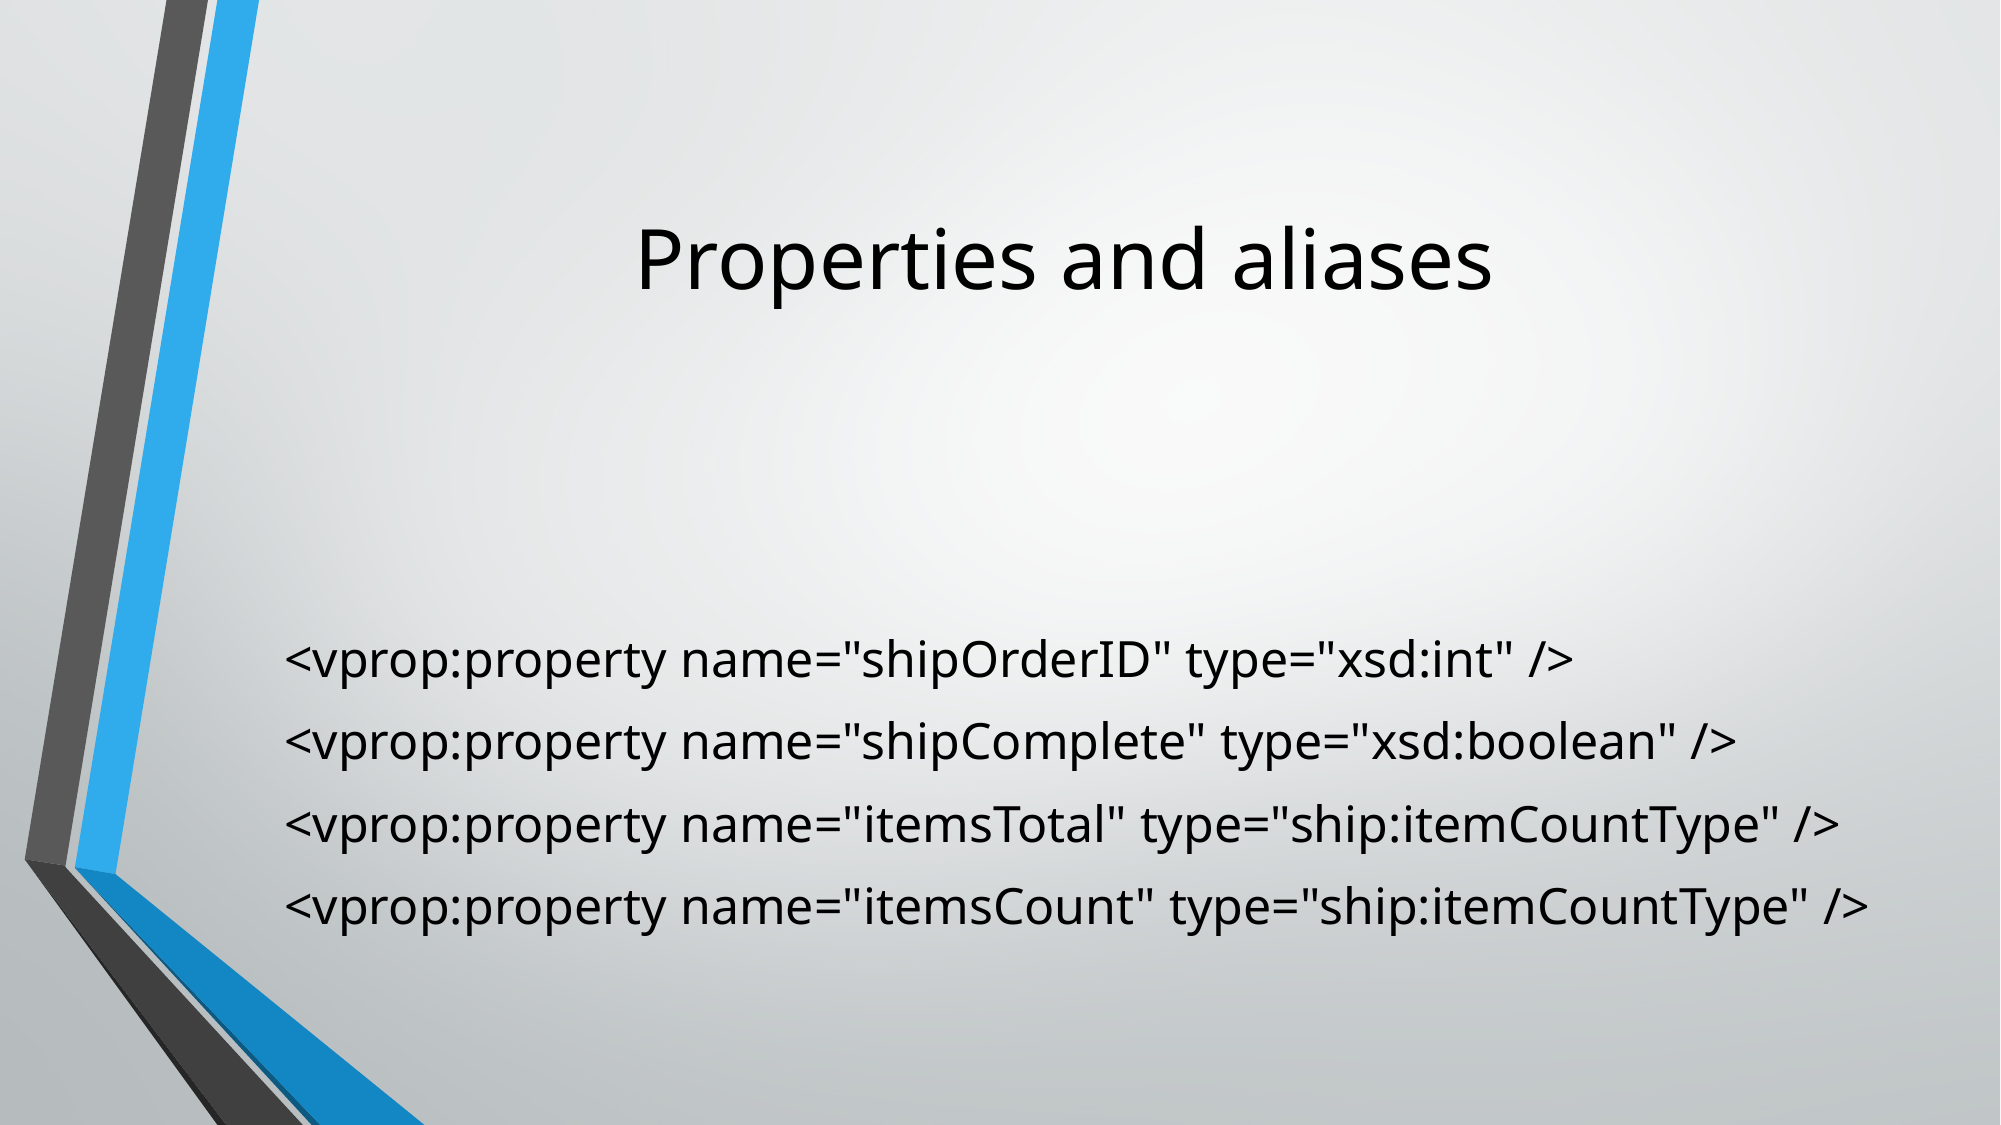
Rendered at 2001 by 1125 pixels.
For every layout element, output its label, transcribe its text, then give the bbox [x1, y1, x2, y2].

list <vprop:property name="shipOrderID" type="xsd:int" /> <vprop:property name="shipComplete" type="xsd:boolean" /> <vprop:property name="itemsTotal" type="ship:itemCountType" /> <vprop:property name="itemsCount" type="ship:itemCountType" /> [243, 437, 1887, 1125]
title Properties and aliases [243, 112, 1887, 400]
